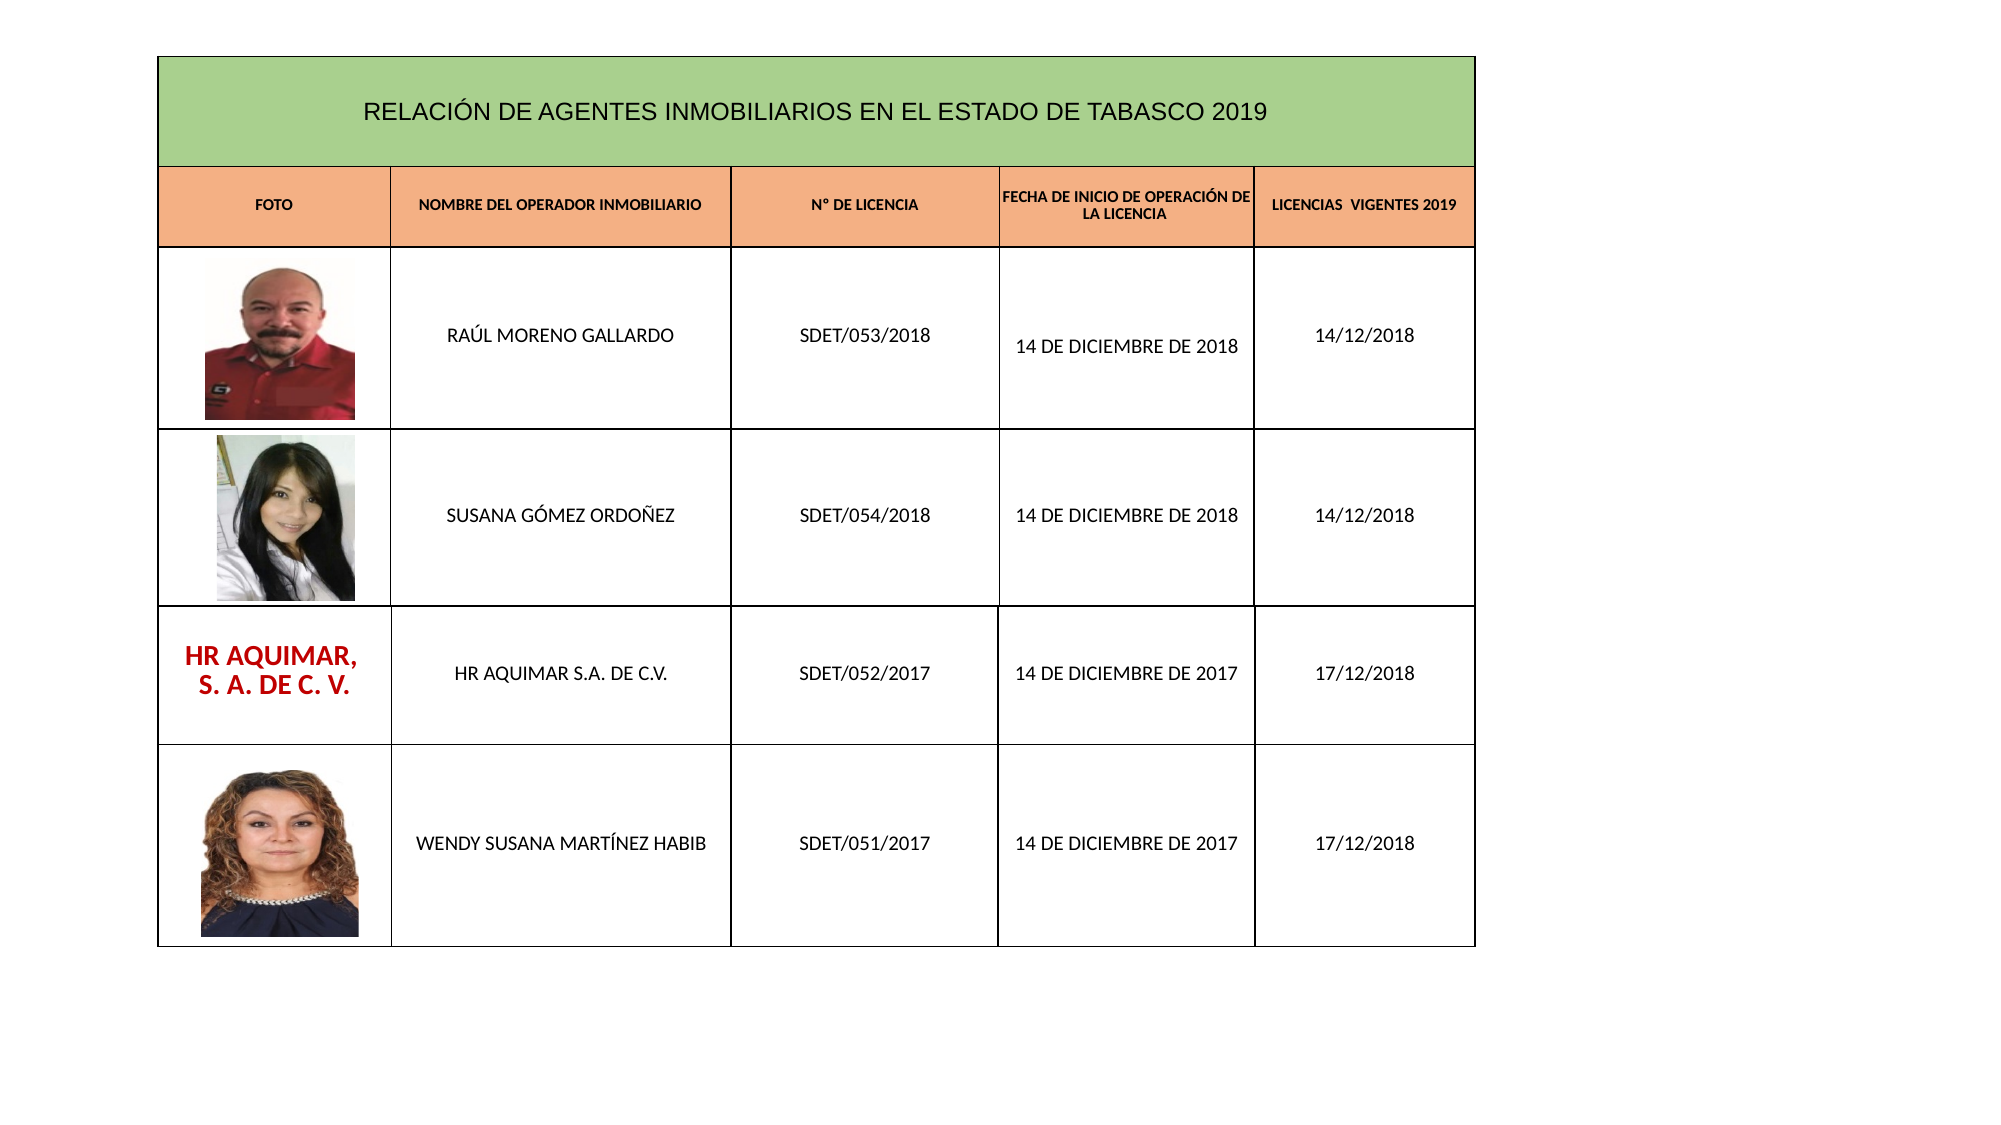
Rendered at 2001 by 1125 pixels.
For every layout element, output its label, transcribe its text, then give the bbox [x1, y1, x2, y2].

picture [216, 435, 355, 601]
table_cell LICENCIAS VIGENTES 2019 [1255, 167, 1474, 246]
table_cell FOTO [159, 167, 390, 246]
table_cell 14 DE DICIEMBRE DE 2018 [1000, 430, 1253, 605]
table_cell SDET/053/2018 [732, 248, 999, 428]
table_header 17/12/2018 [1256, 745, 1474, 946]
table_header SDET/052/2017 [732, 607, 997, 744]
table_header [159, 745, 391, 946]
table_cell [159, 430, 390, 605]
table_cell 14 DE DICIEMBRE DE 2018 [1000, 248, 1253, 428]
table_header 14 DE DICIEMBRE DE 2017 [999, 607, 1254, 744]
table_cell NOMBRE DEL OPERADOR INMOBILIARIO [391, 167, 730, 246]
table_cell SDET/054/2018 [732, 430, 999, 605]
table_header HR AQUIMAR, S. A. DE C. V. [159, 607, 391, 744]
table_header HR AQUIMAR S.A. DE C.V. [392, 607, 730, 744]
picture [205, 258, 355, 420]
table_cell SUSANA GÓMEZ ORDOÑEZ [391, 430, 730, 605]
table_cell . [159, 248, 390, 428]
table_header SDET/051/2017 [732, 745, 997, 946]
table_header RELACIÓN DE AGENTES INMOBILIARIOS EN EL ESTADO DE TABASCO 2019 [159, 57, 1474, 166]
table_cell 14/12/2018 [1255, 248, 1474, 428]
table_cell RAÚL MORENO GALLARDO [391, 248, 730, 428]
table_header WENDY SUSANA MARTÍNEZ HABIB [392, 745, 730, 946]
table_cell Nº DE LICENCIA [732, 167, 999, 246]
picture [201, 770, 359, 937]
table_header 17/12/2018 [1256, 607, 1474, 744]
table_header 14 DE DICIEMBRE DE 2017 [999, 745, 1254, 946]
table_cell FECHA DE INICIO DE OPERACIÓN DE LA LICENCIA [1000, 167, 1253, 246]
table_cell 14/12/2018 [1255, 430, 1474, 605]
